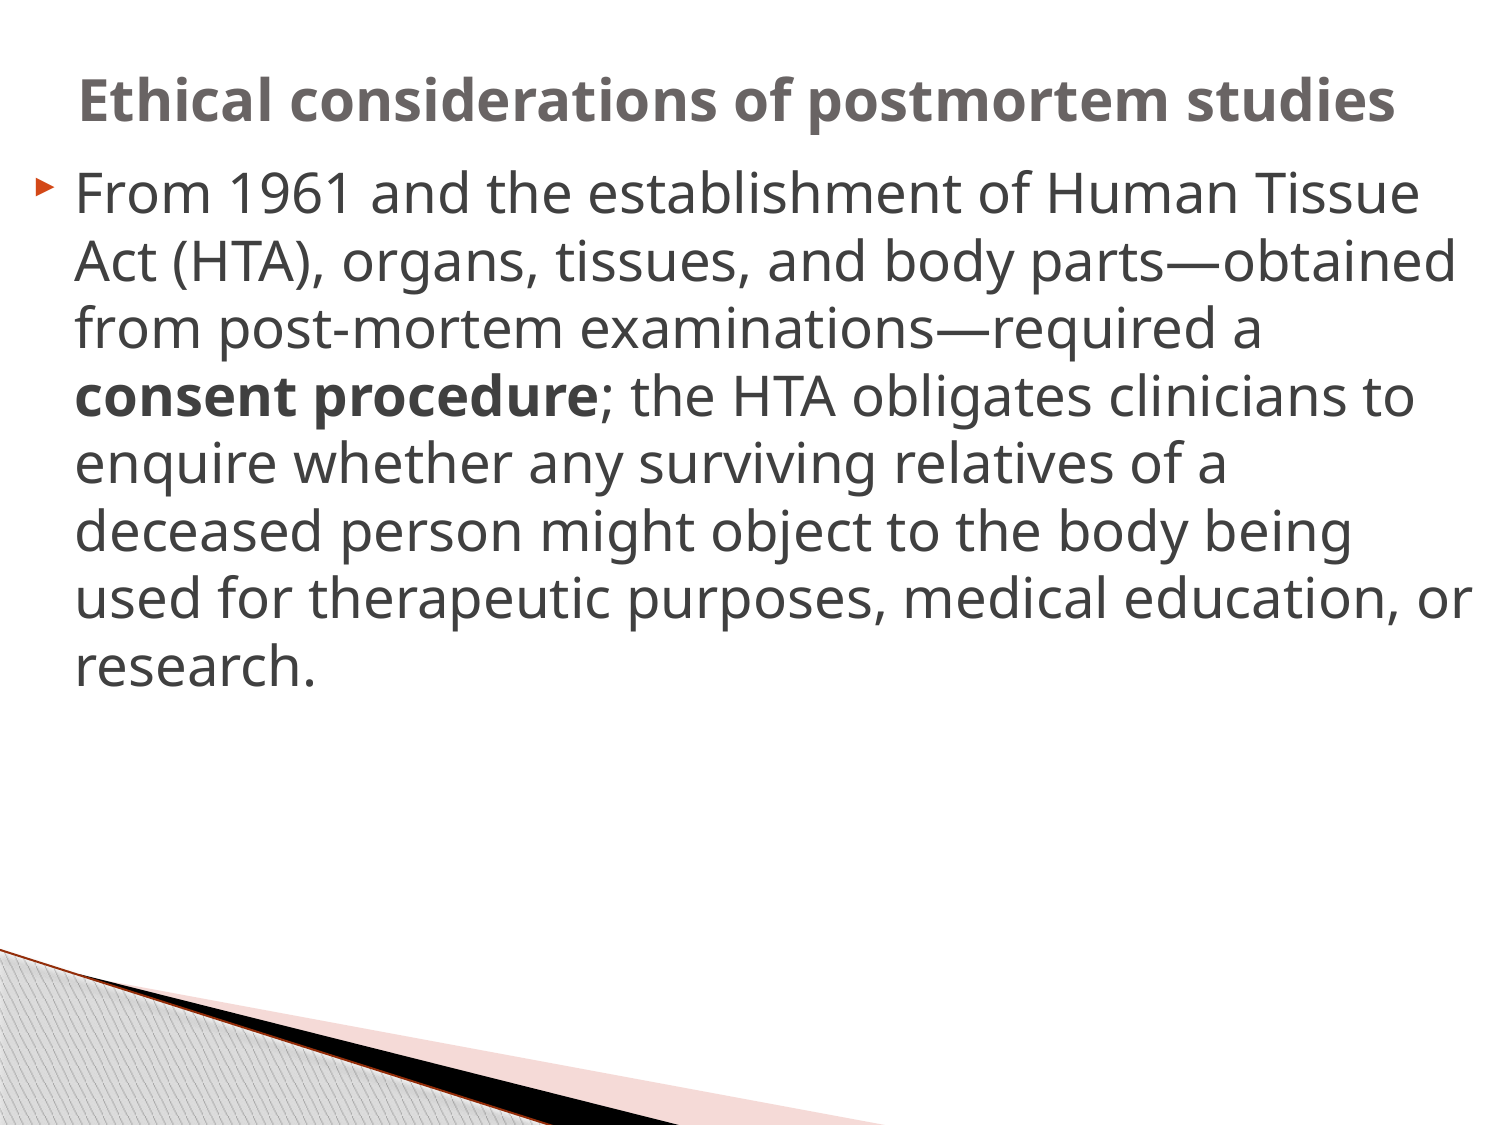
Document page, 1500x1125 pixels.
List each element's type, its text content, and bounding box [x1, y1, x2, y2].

title Ethical considerations of postmortem studies [62, 4, 1413, 192]
list From 1961 and the establishment of Human Tissue Act (HTA), organs, tissues, and body parts—obtained from post-mortem examinations—required a consent procedure; the HTA obligates clinicians to enquire whether any surviving relatives of a deceased person might object to the body being used for therapeutic purposes, medical education, or research. [0, 149, 1500, 1125]
